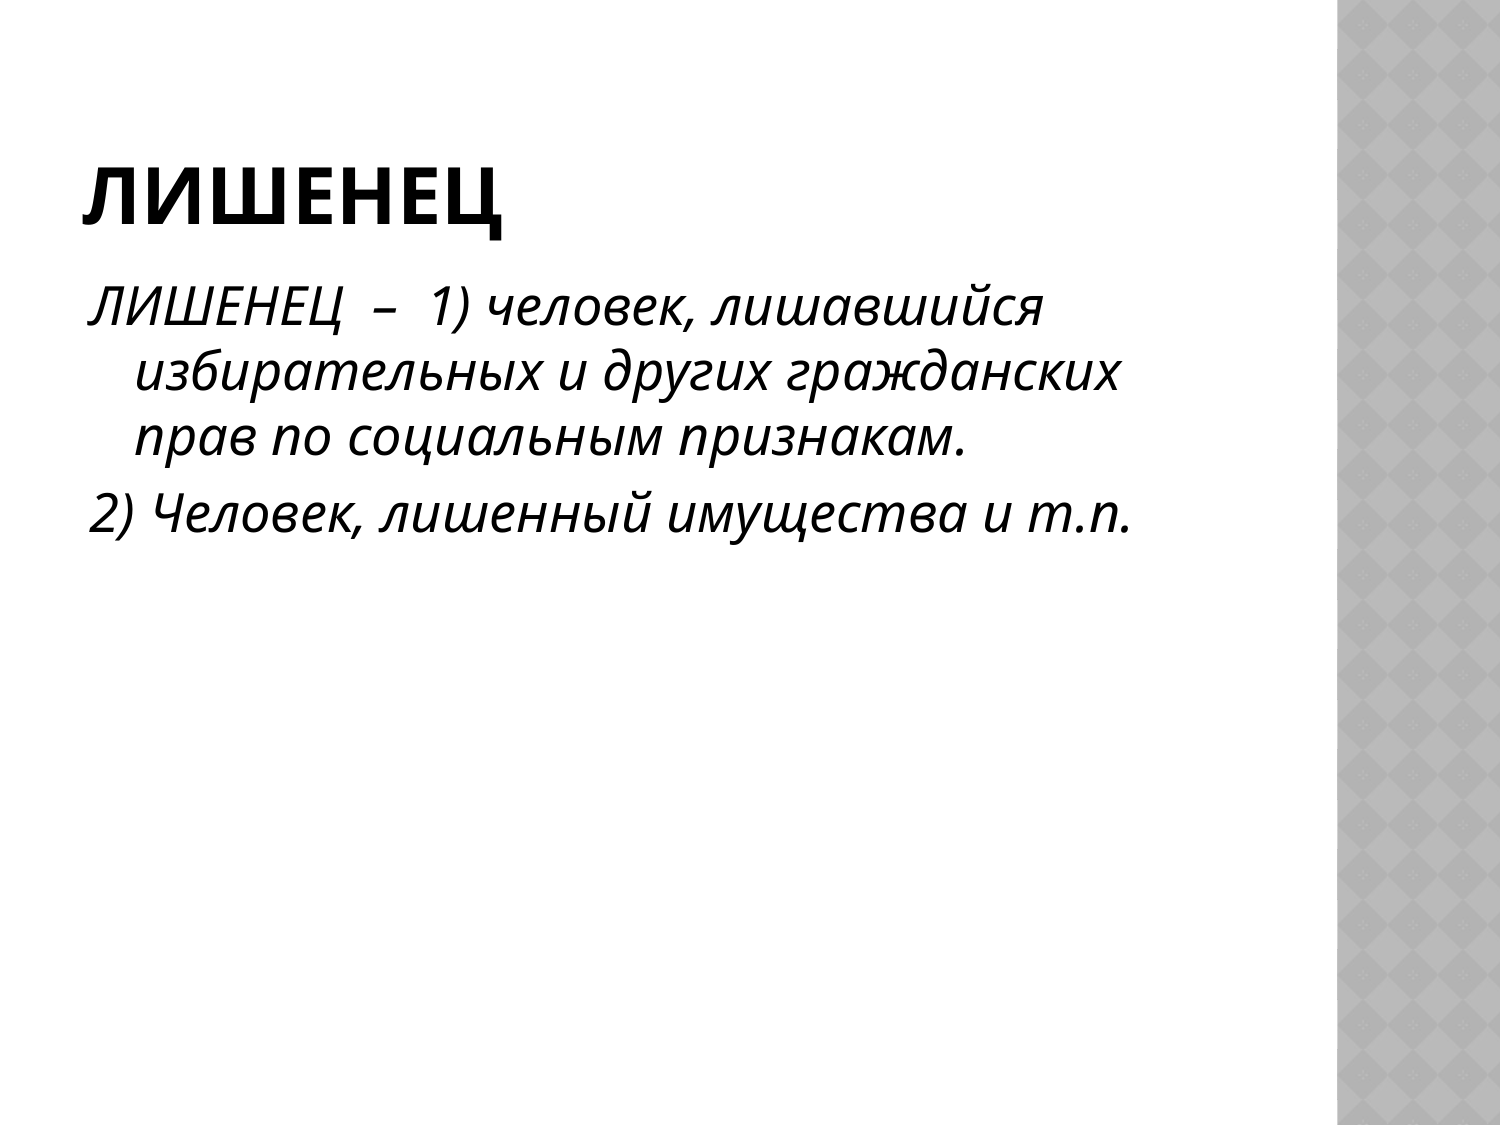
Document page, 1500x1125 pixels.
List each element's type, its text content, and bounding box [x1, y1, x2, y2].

title Лишенец [75, 52, 1263, 240]
list ЛИШЕНЕЦ – 1) человек, лишавшийся избирательных и других гражданских прав по социальным признакам. 2) Человек, лишенный имущества и т.п. [75, 264, 1263, 1059]
